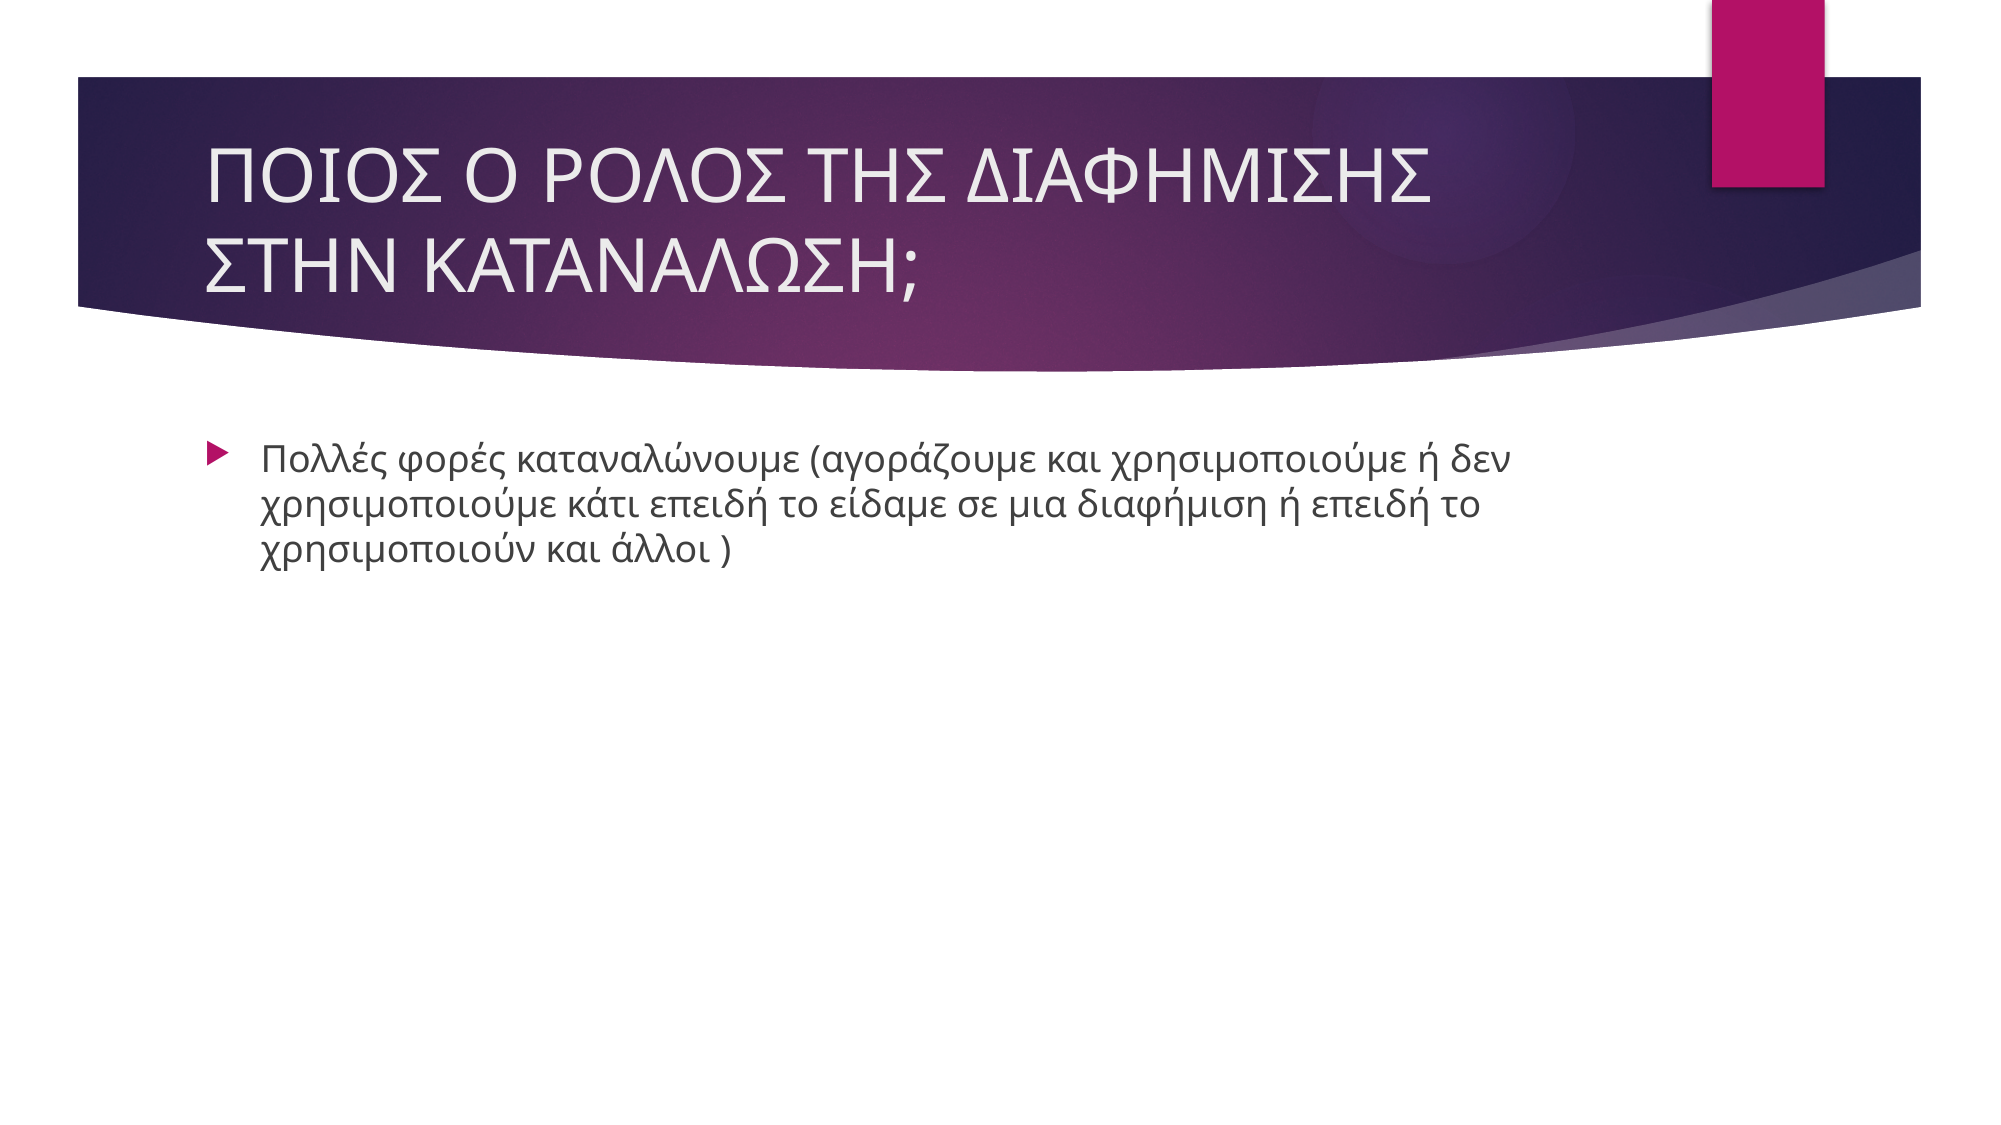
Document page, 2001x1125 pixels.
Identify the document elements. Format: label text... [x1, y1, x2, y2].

list Πολλές φορές καταναλώνουμε (αγοράζουμε και χρησιμοποιούμε ή δεν χρησιμοποιούμε κάτι επειδή το είδαμε σε μια διαφήμιση ή επειδή το χρησιμοποιούν και άλλοι ) [189, 427, 1638, 988]
title ΠΟΙΟΣ Ο ΡΟΛΟΣ ΤΗΣ ΔΙΑΦΗΜΙΣΗΣ ΣΤΗΝ ΚΑΤΑΝΑΛΩΣΗ; [189, 159, 1627, 276]
